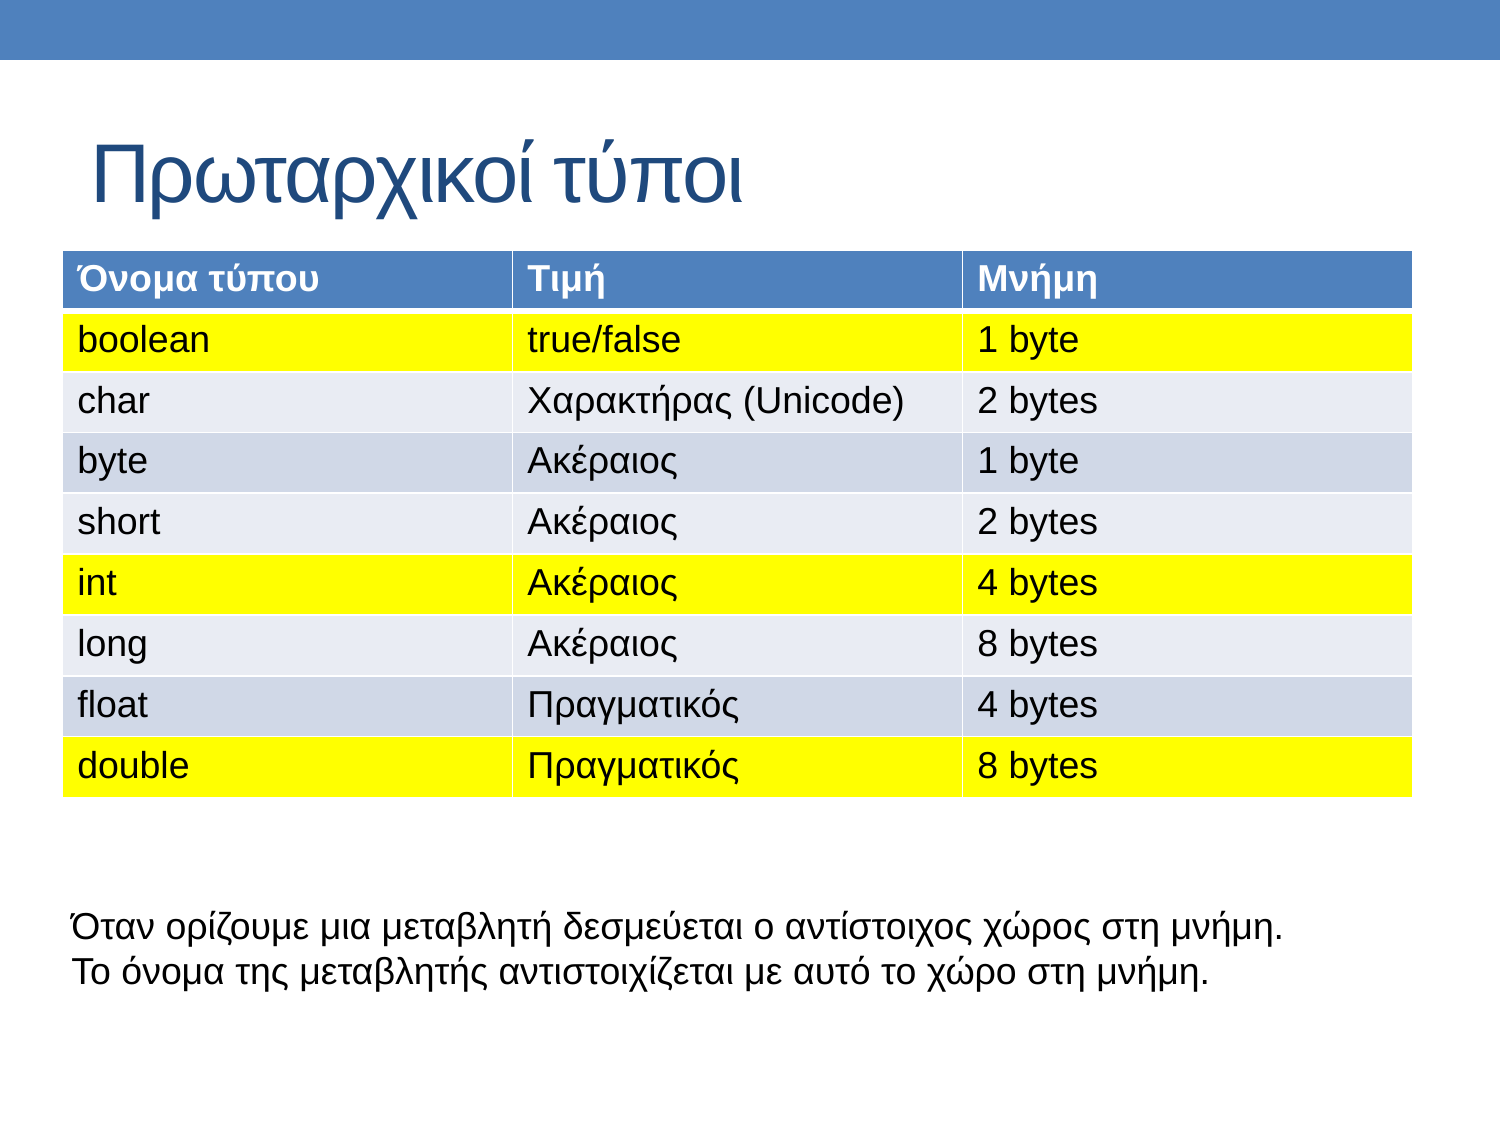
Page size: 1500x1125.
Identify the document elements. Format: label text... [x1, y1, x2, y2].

text_box Όταν ορίζουμε μια μεταβλητή δεσμεύεται ο αντίστοιχος χώρος στη μνήμη. Το όνομα της μεταβλητής αντιστοιχίζεται με αυτό το χώρο στη μνήμη. [56, 894, 1300, 1000]
table_cell Πραγματικός [513, 737, 962, 797]
table_cell long [63, 616, 512, 675]
table_header Μνήμη [963, 251, 1412, 308]
title Πρωταρχικοί τύποι [75, 87, 1425, 250]
table_cell 1 byte [963, 314, 1412, 371]
table_cell int [63, 555, 512, 614]
table_cell 4 bytes [963, 555, 1412, 614]
table_cell Ακέραιος [513, 433, 962, 492]
table_cell byte [63, 433, 512, 492]
table_cell Ακέραιος [513, 494, 962, 553]
table_cell Ακέραιος [513, 616, 962, 675]
table_cell char [63, 373, 512, 432]
table_header Τιμή [513, 251, 962, 308]
table_cell 1 byte [963, 433, 1412, 492]
table_cell true/false [513, 314, 962, 371]
table_cell Χαρακτήρας (Unicode) [513, 373, 962, 432]
table_cell 2 bytes [963, 494, 1412, 553]
table_cell 8 bytes [963, 616, 1412, 675]
table_cell 4 bytes [963, 677, 1412, 736]
table_cell Ακέραιος [513, 555, 962, 614]
table_cell 8 bytes [963, 737, 1412, 797]
table_cell double [63, 737, 512, 797]
table_cell boolean [63, 314, 512, 371]
table_header Όνομα τύπου [63, 251, 512, 308]
table_cell short [63, 494, 512, 553]
table_cell Πραγματικός [513, 677, 962, 736]
table_cell float [63, 677, 512, 736]
table_cell 2 bytes [963, 373, 1412, 432]
